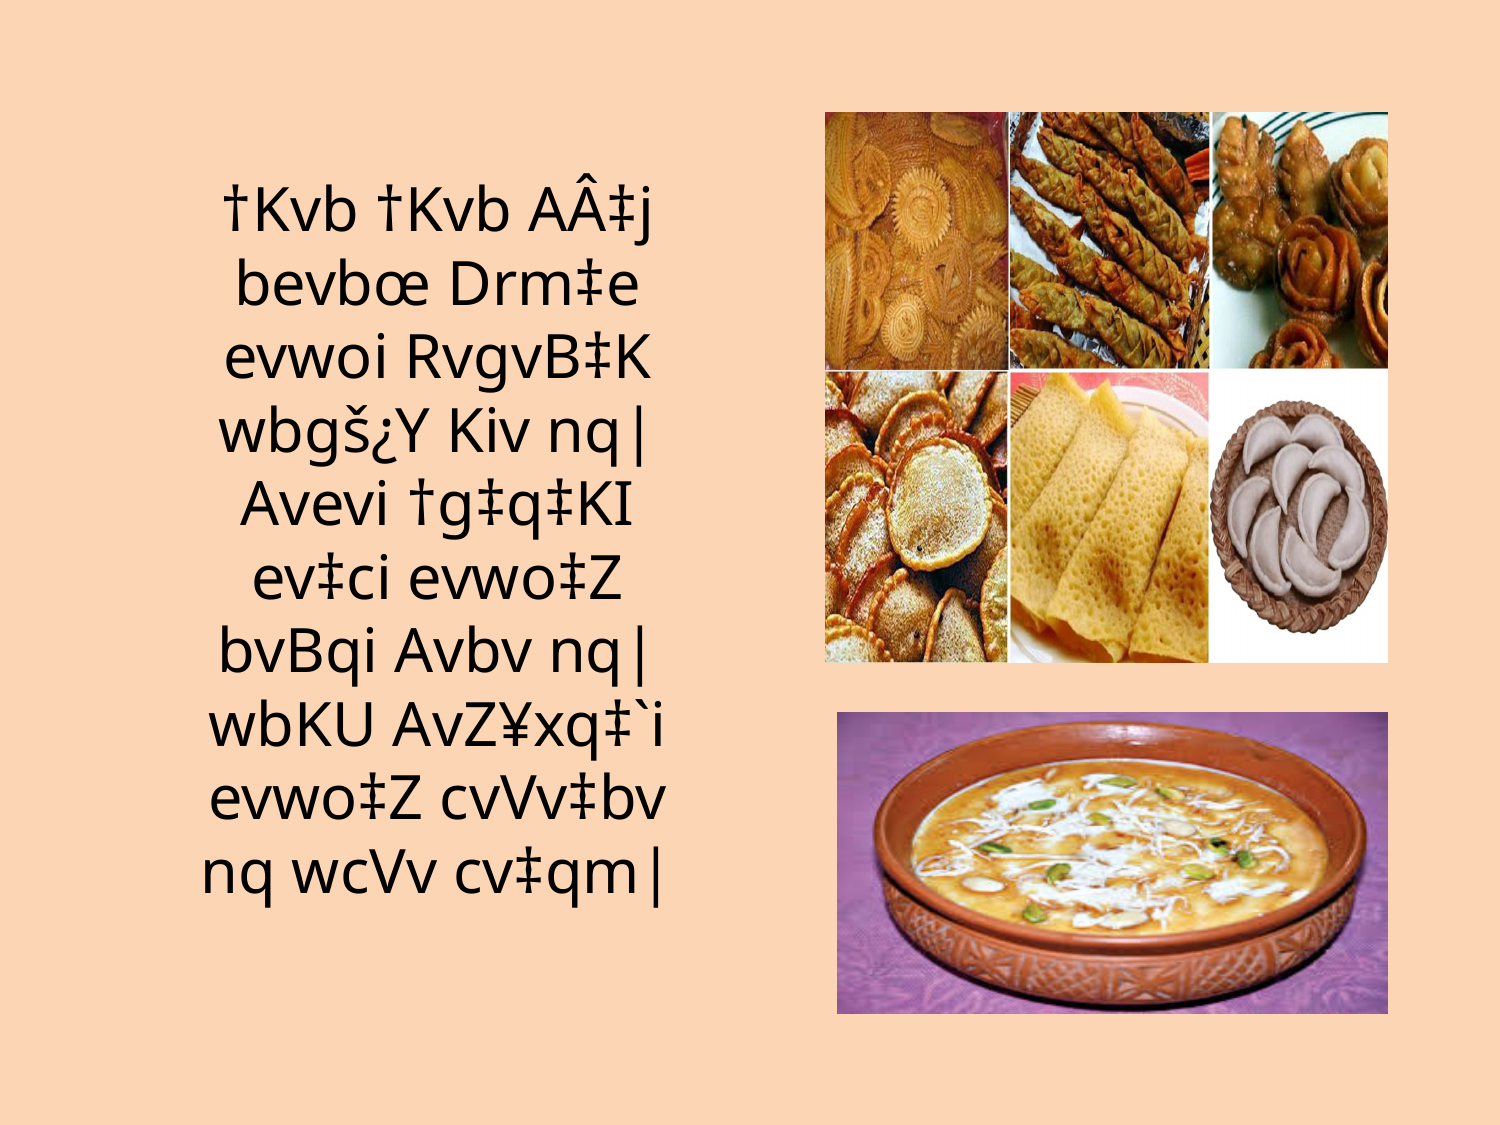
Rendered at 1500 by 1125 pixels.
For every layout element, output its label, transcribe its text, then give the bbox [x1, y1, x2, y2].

picture [824, 112, 1388, 663]
subtitle †Kvb †Kvb AÂ‡j bevbœ Drm‡e evwoi RvgvB‡K wbgš¿Y Kiv nq| Avevi †g‡q‡KI ev‡ci evwo‡Z bvBqi Avbv nq| wbKU AvZ¥xq‡`i evwo‡Z cvVv‡bv nq wcVv cv‡qm| [174, 162, 700, 925]
picture [837, 712, 1388, 1015]
